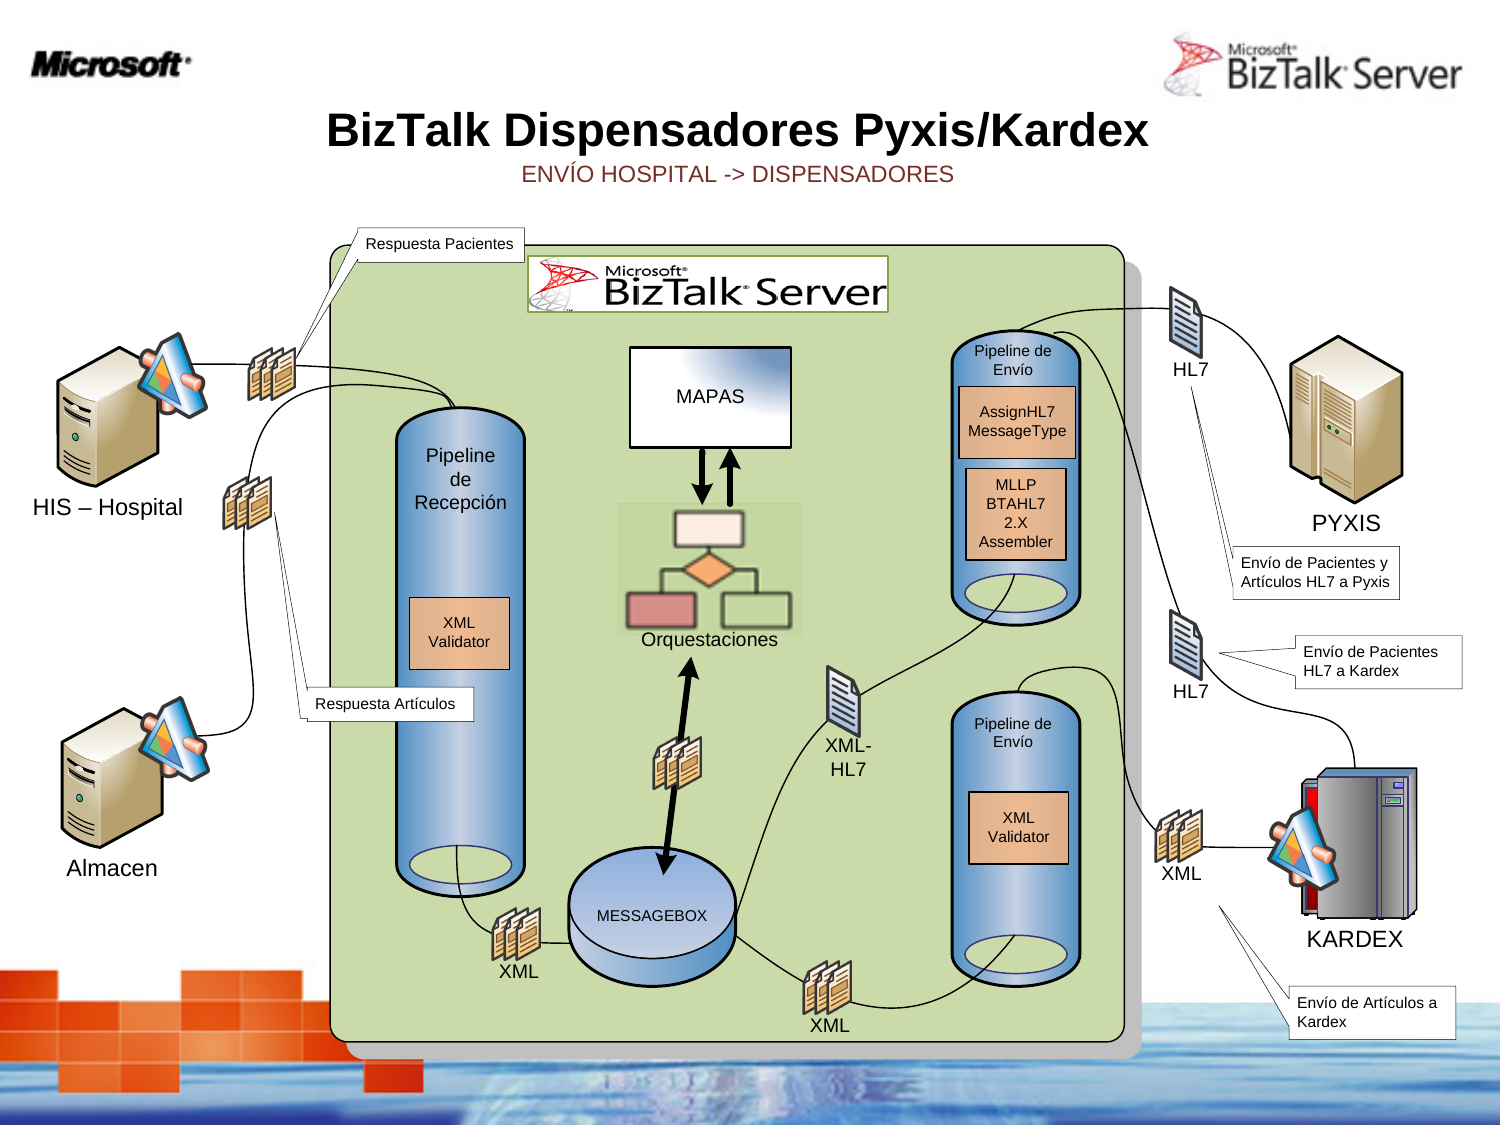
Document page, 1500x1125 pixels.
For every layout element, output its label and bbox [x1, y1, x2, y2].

text_box [19, 93, 1465, 1067]
picture [0, 1, 1500, 1125]
